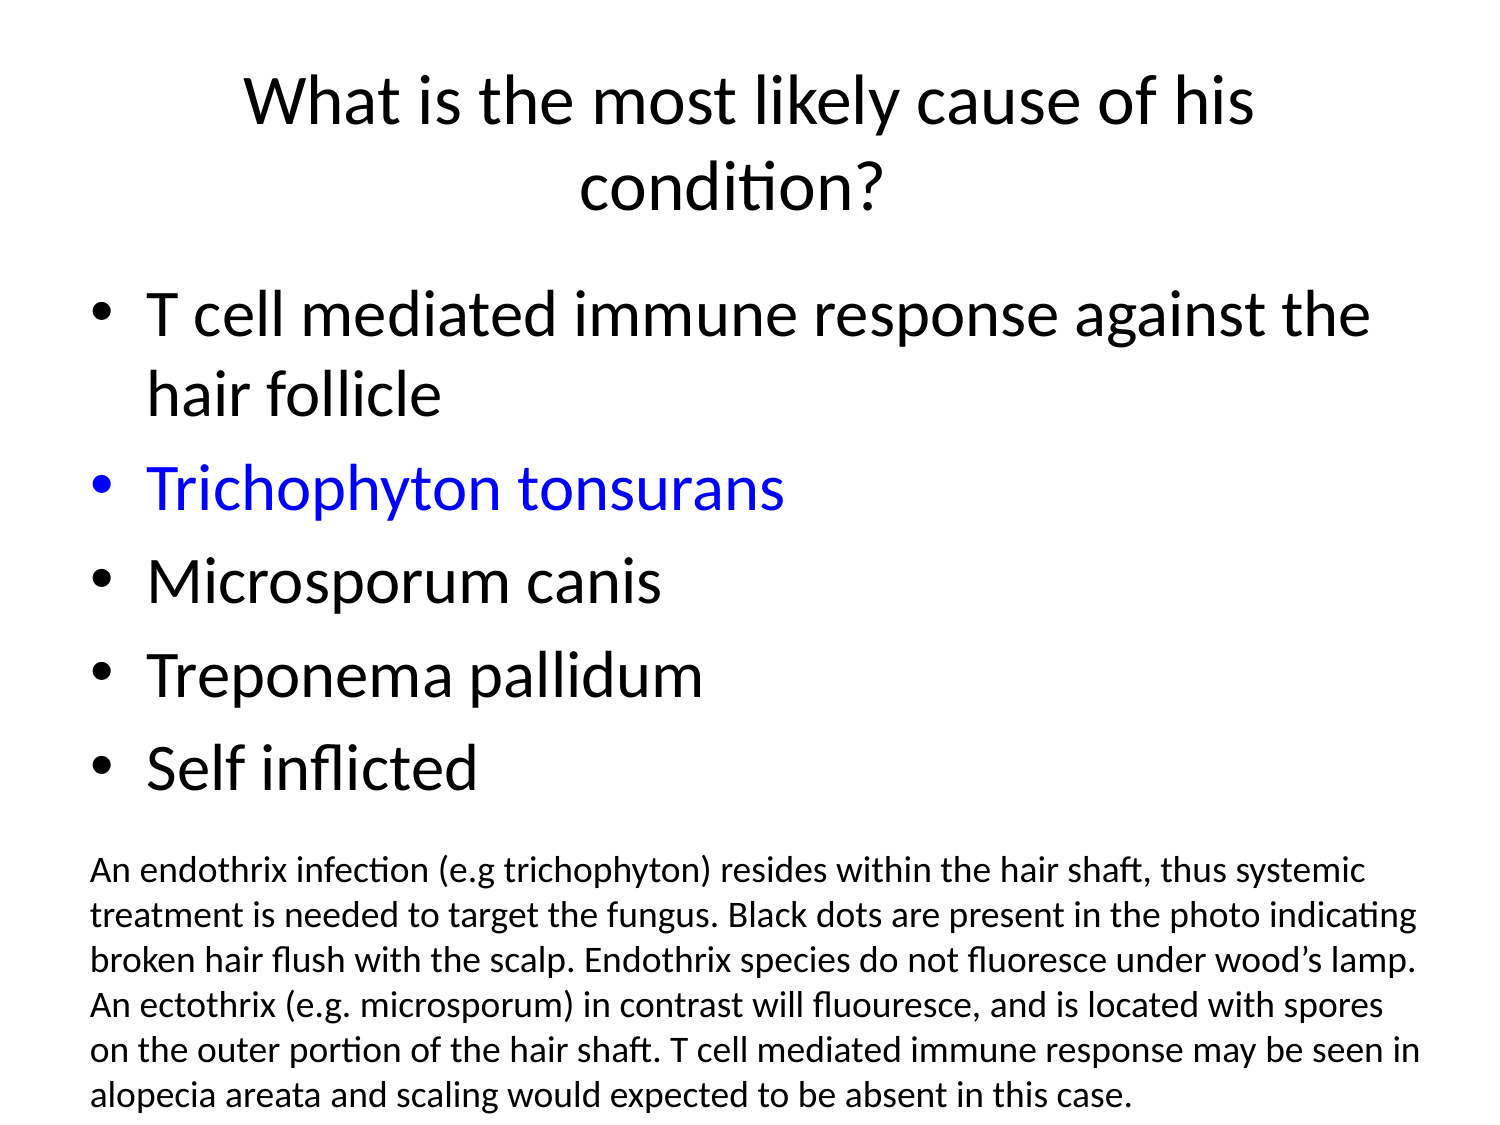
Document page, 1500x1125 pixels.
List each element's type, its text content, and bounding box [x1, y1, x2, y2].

title What is the most likely cause of his condition? [75, 45, 1425, 233]
text_box An endothrix infection (e.g trichophyton) resides within the hair shaft, thus systemic treatment is needed to target the fungus. Black dots are present in the photo indicating broken hair flush with the scalp. Endothrix species do not fluoresce under wood’s lamp. An ectothrix (e.g. microsporum) in contrast will fluouresce, and is located with spores on the outer portion of the hair shaft. T cell mediated immune response may be seen in alopecia areata and scaling would expected to be absent in this case. [74, 837, 1438, 1123]
list T cell mediated immune response against the hair follicle Trichophyton tonsurans Microsporum canis Treponema pallidum Self inflicted [75, 262, 1425, 837]
